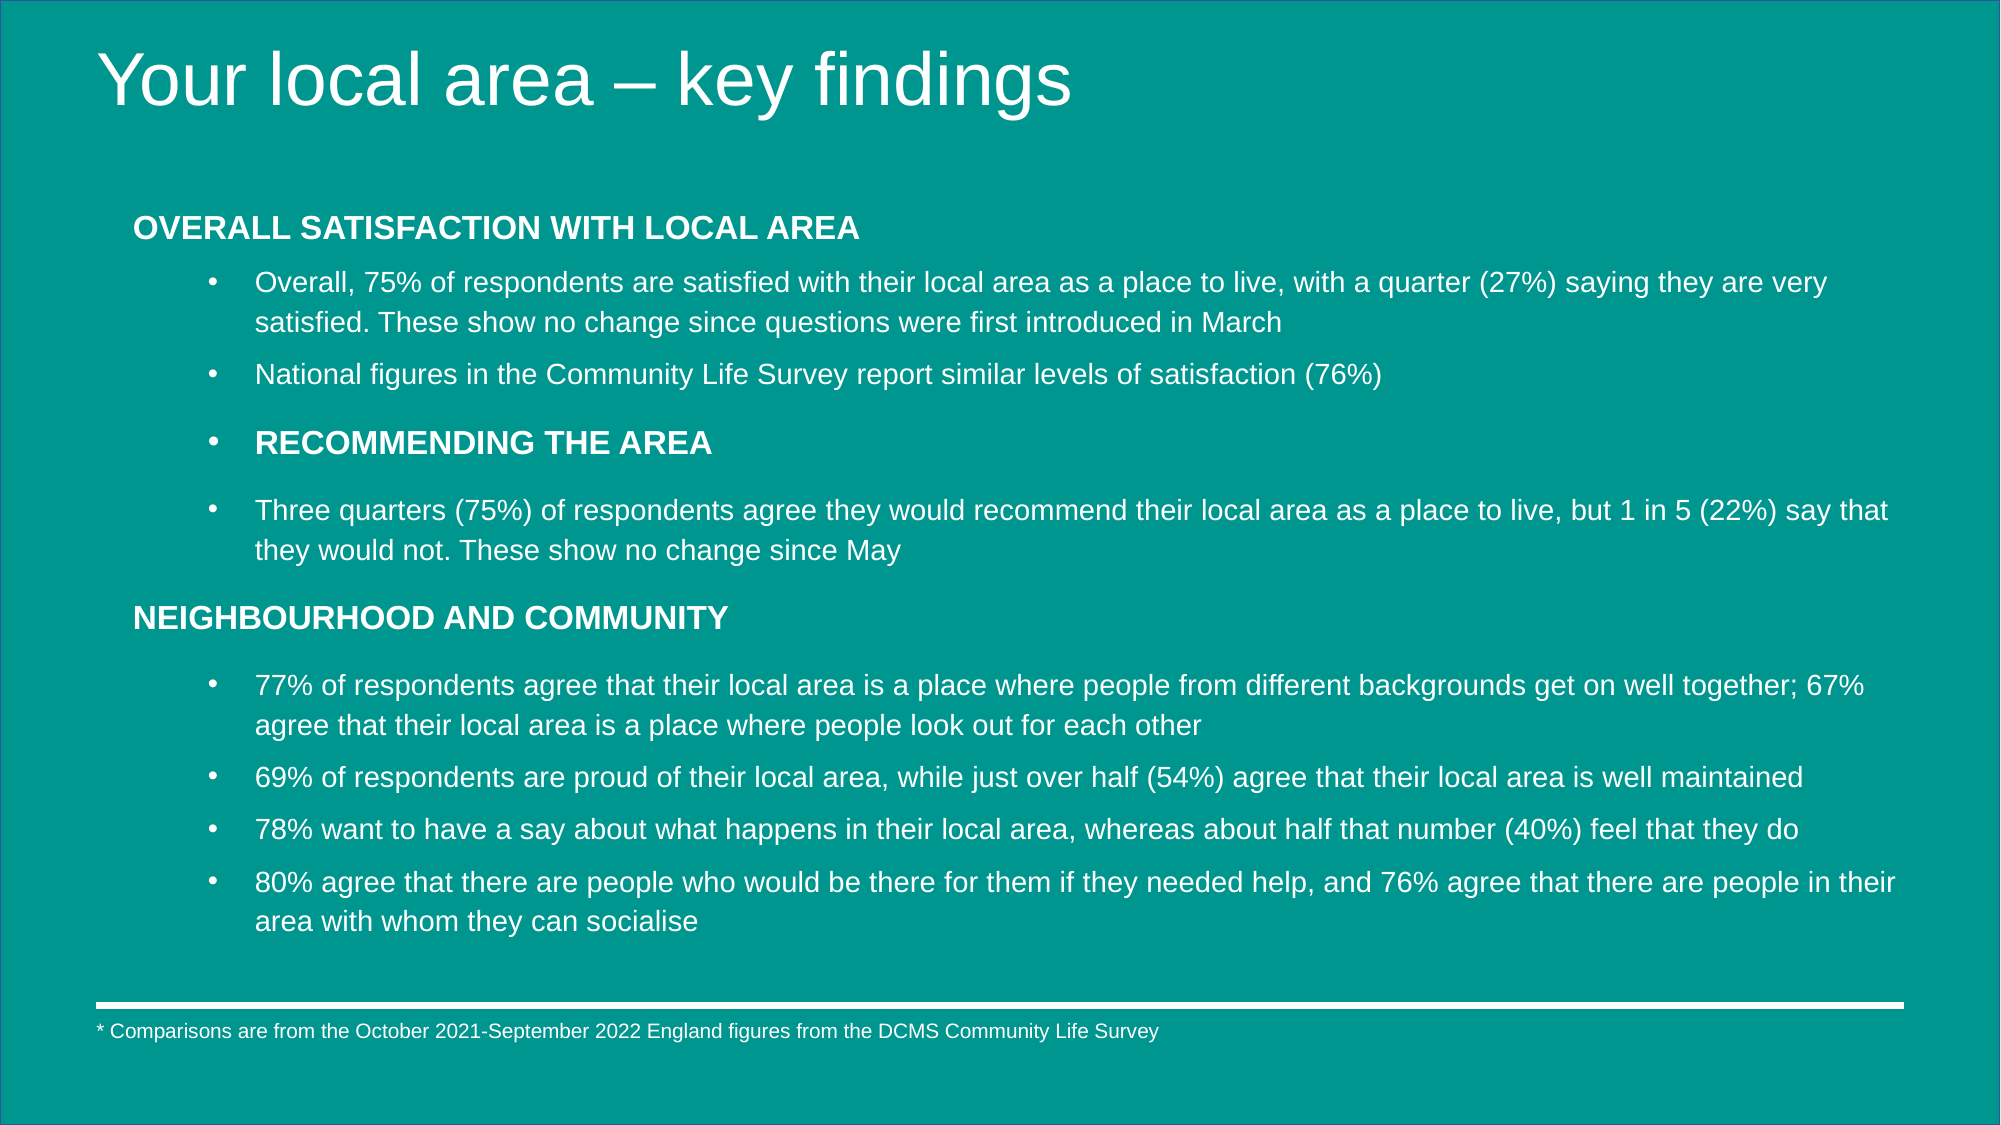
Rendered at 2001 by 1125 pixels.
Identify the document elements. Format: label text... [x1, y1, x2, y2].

text_box OVERALL SATISFACTION WITH LOCAL AREA Overall, 75% of respondents are satisfied with their local area as a place to live, with a quarter (27%) saying they are very satisfied. These show no change since questions were first introduced in March National figures in the Community Life Survey report similar levels of satisfaction (76%) RECOMMENDING THE AREA Three quarters (75%) of respondents agree they would recommend their local area as a place to live, but 1 in 5 (22%) say that they would not. These show no change since May NEIGHBOURHOOD AND COMMUNITY 77% of respondents agree that their local area is a place where people from different backgrounds get on well together; 67% agree that their local area is a place where people look out for each other 69% of respondents are proud of their local area, while just over half (54%) agree that their local area is well maintained 78% want to have a say about what happens in their local area, whereas about half that number (40%) feel that they do 80% agree that there are people who would be there for them if they needed help, and 76% agree that there are people in their area with whom they can socialise [117, 198, 1946, 946]
list * Comparisons are from the October 2021-September 2022 England figures from the DCMS Community Life Survey [96, 1020, 1904, 1125]
title Your local area – key findings [96, 40, 1822, 155]
